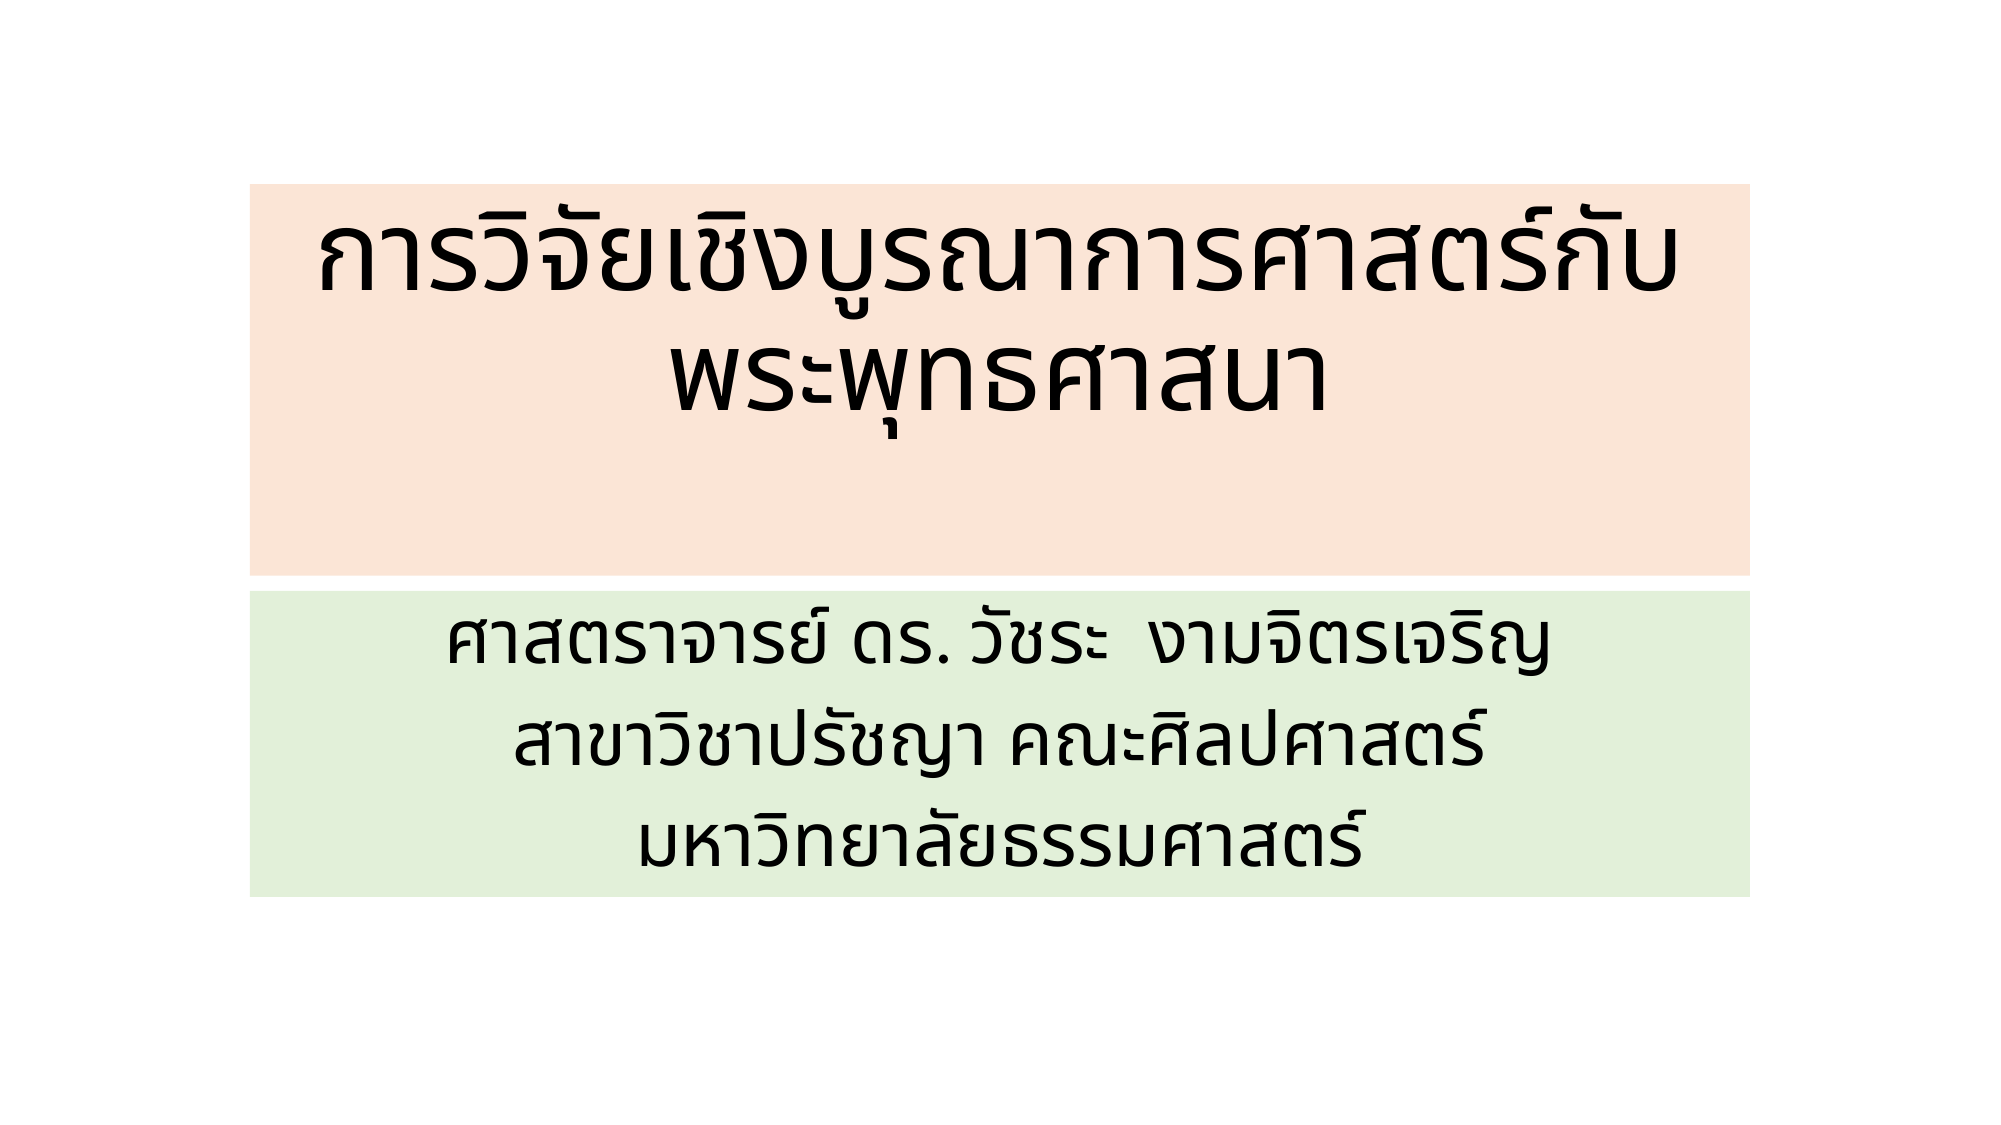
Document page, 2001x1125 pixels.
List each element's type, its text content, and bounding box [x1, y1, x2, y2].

subtitle ศาสตราจารย์ ดร. วัชระ งามจิตรเจริญ สาขาวิชาปรัชญา คณะศิลปศาสตร์ มหาวิทยาลัยธรรมศาสตร์ [249, 590, 1750, 897]
title การวิจัยเชิงบูรณาการศาสตร์กับพระพุทธศาสนา [249, 184, 1750, 576]
